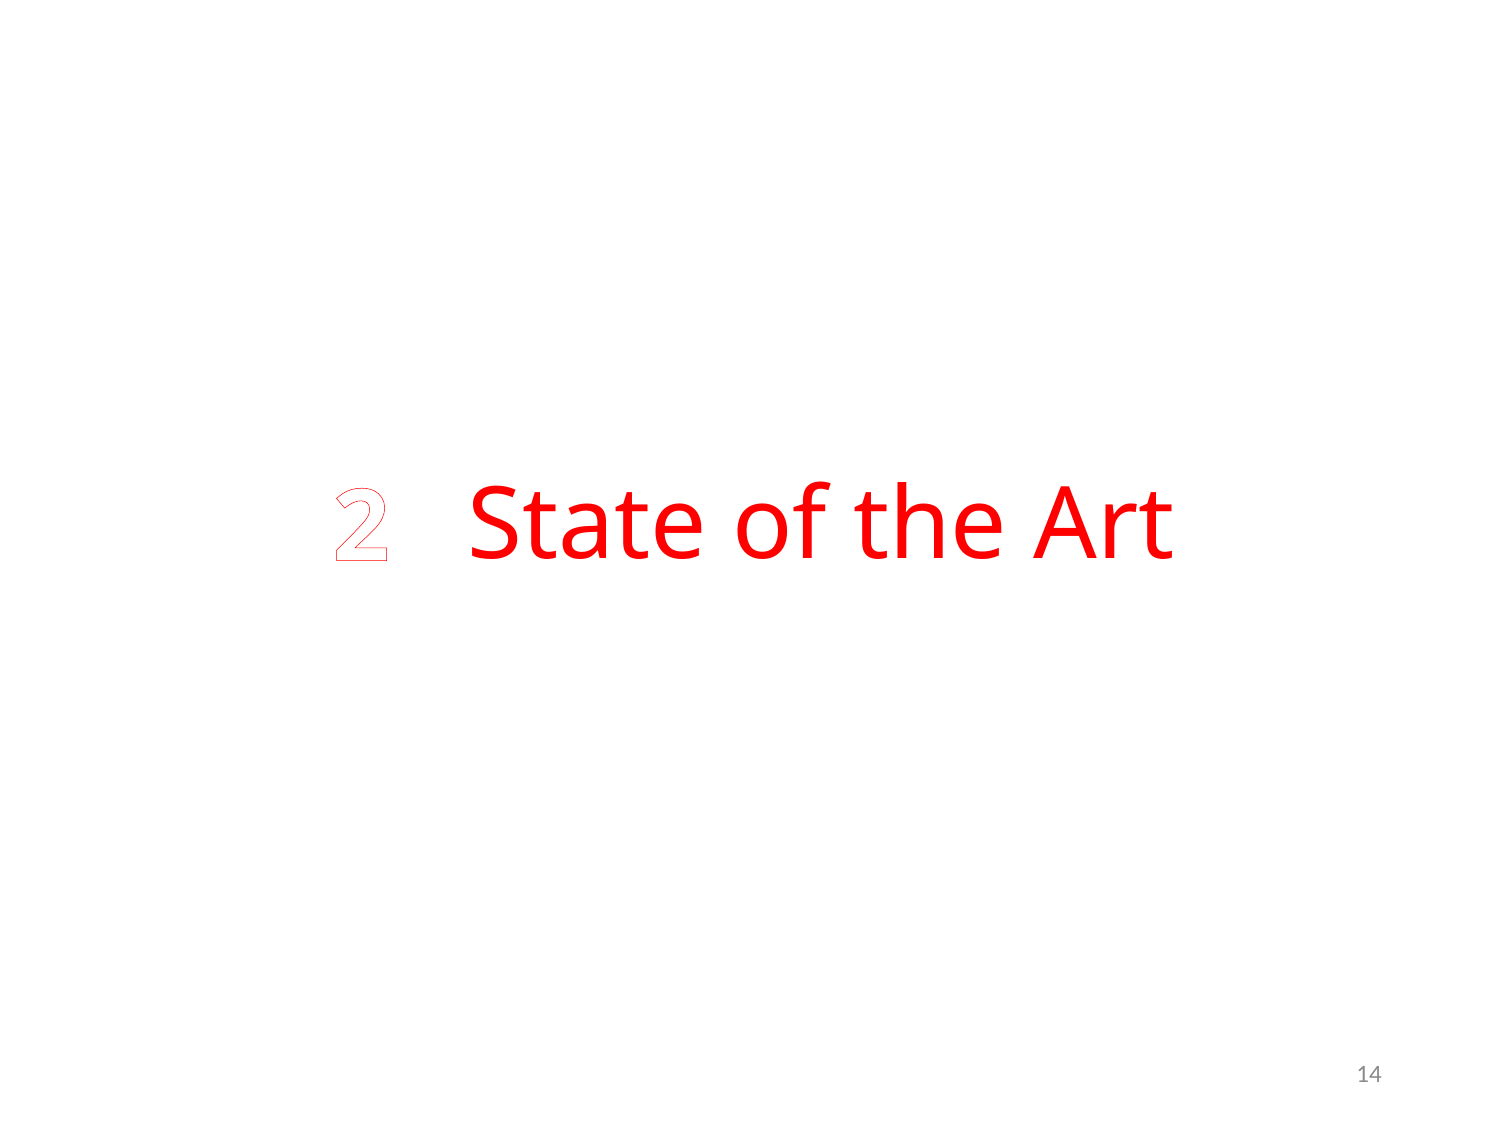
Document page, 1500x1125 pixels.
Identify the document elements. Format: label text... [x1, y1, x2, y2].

slide_number 14 [1059, 1042, 1397, 1103]
text_box 2 [317, 453, 406, 588]
text_box State of the Art [452, 451, 1191, 587]
